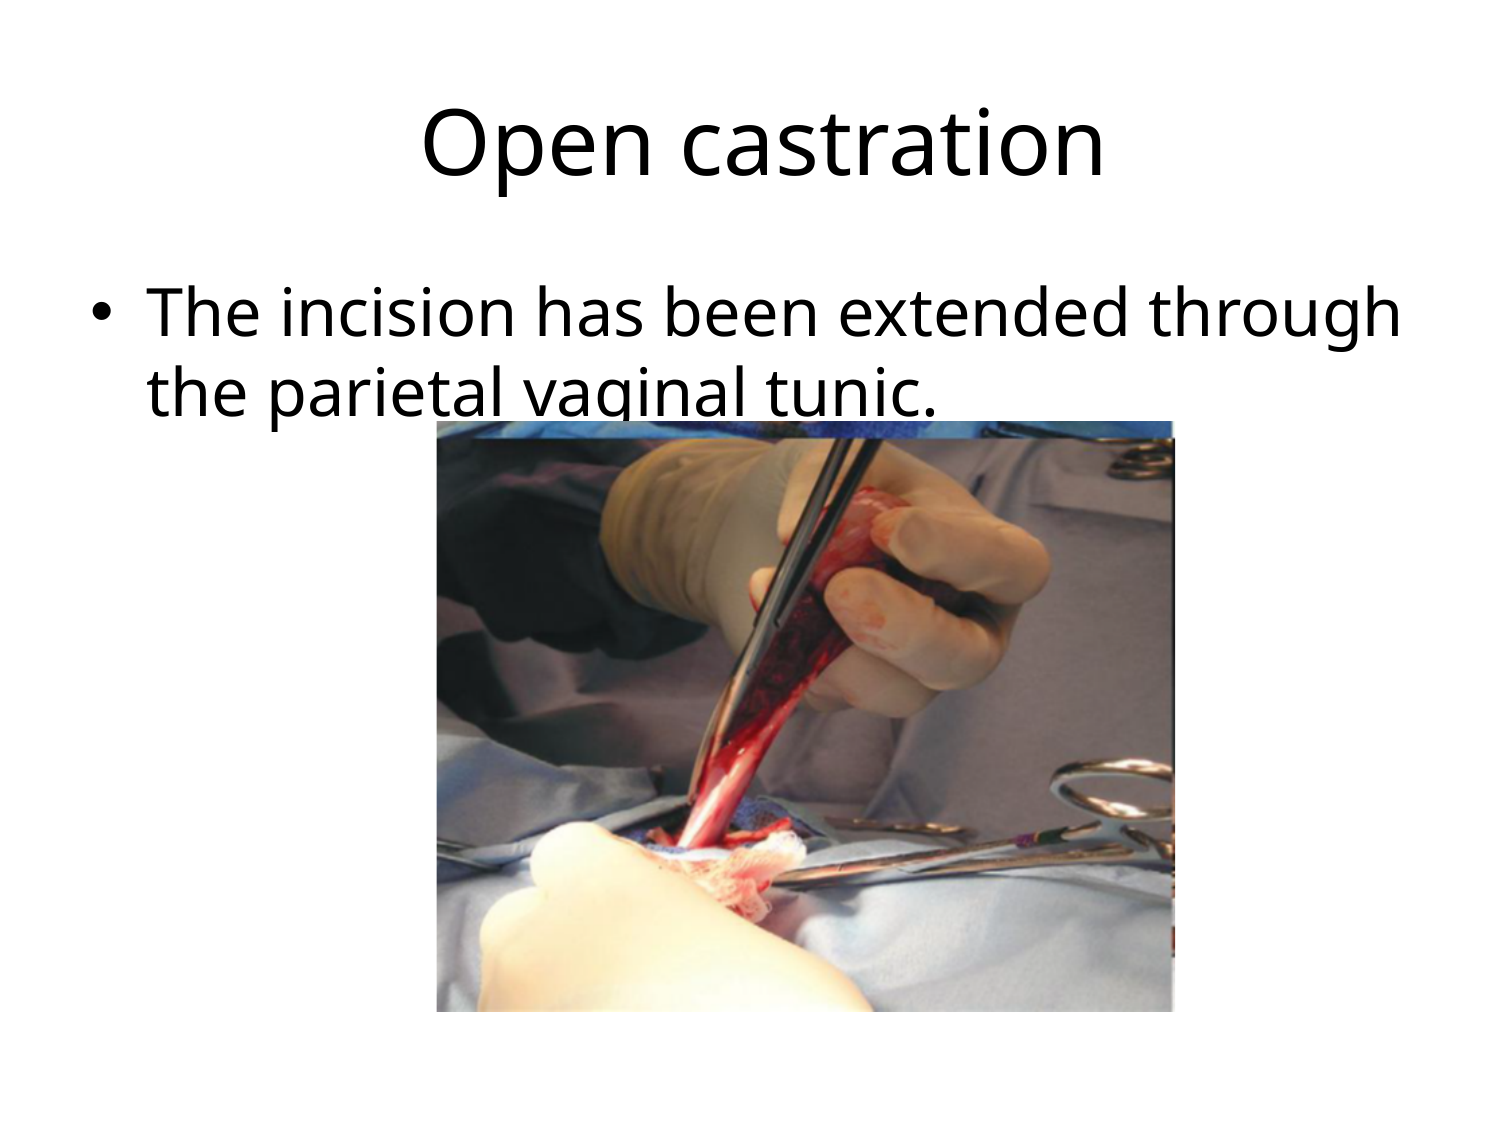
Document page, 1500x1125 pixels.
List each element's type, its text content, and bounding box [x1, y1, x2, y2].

title Open castration [75, 45, 1425, 233]
picture [436, 420, 1176, 1012]
list The incision has been extended through the parietal vaginal tunic. [75, 262, 1425, 1005]
